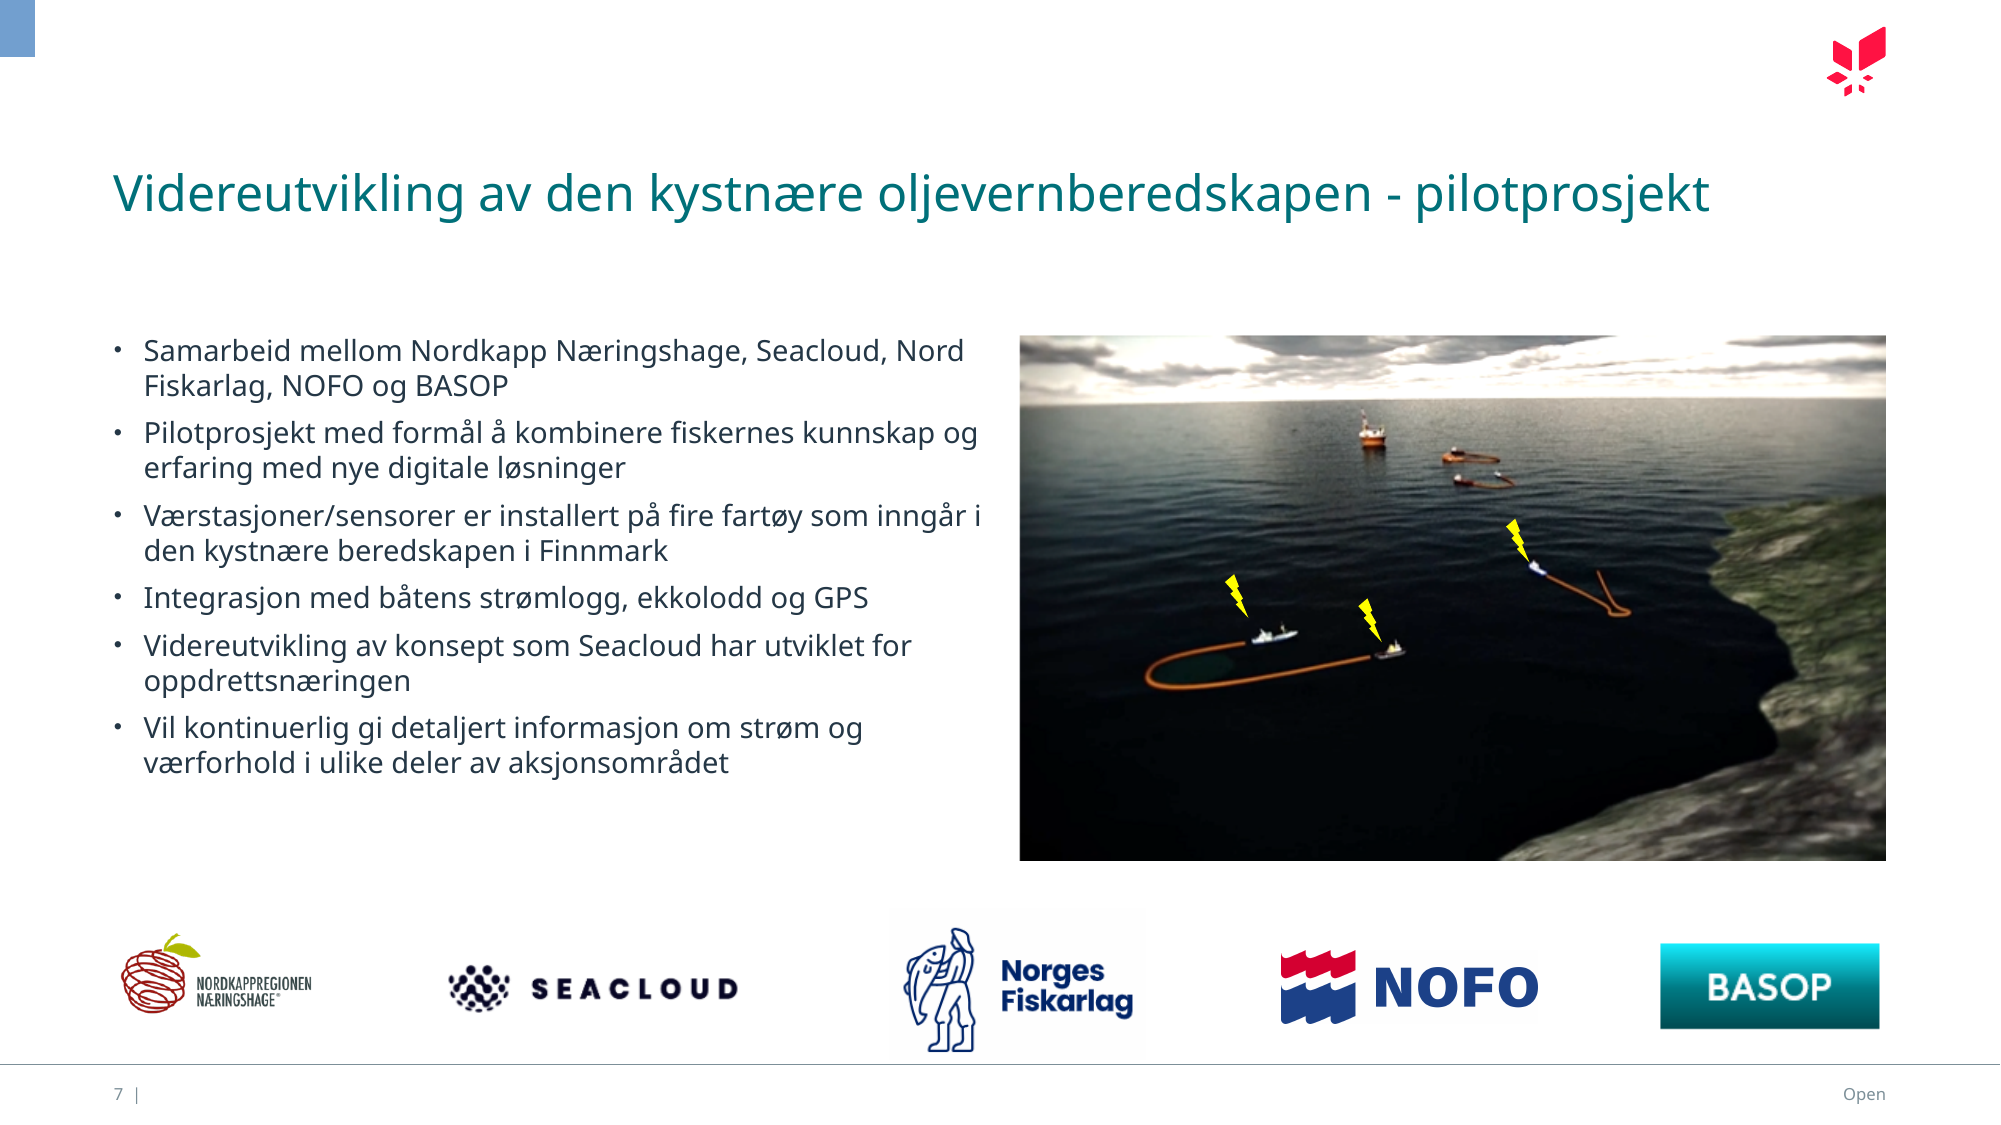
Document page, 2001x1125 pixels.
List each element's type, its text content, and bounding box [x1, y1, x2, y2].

picture [889, 908, 1146, 1060]
slide_number 7 | [114, 1075, 155, 1112]
picture [1656, 939, 1886, 1034]
picture [1281, 950, 1538, 1024]
picture [439, 948, 752, 1025]
picture [113, 912, 321, 1034]
picture [1017, 331, 1886, 861]
title Videreutvikling av den kystnære oljevernberedskapen - pilotprosjekt [114, 149, 1886, 238]
list Samarbeid mellom Nordkapp Næringshage, Seacloud, Nord Fiskarlag, NOFO og BASOP Pilotprosjekt med formål å kombinere fiskernes kunnskap og erfaring med nye digitale løsninger Værstasjoner/sensorer er installert på fire fartøy som inngår i den kystnære beredskapen i Finnmark Integrasjon med båtens strømlogg, ekkolodd og GPS Videreutvikling av konsept som Seacloud har utviklet for oppdrettsnæringen Vil kontinuerlig gi detaljert informasjon om strøm og værforhold i ulike deler av aksjonsområdet [114, 332, 1000, 861]
